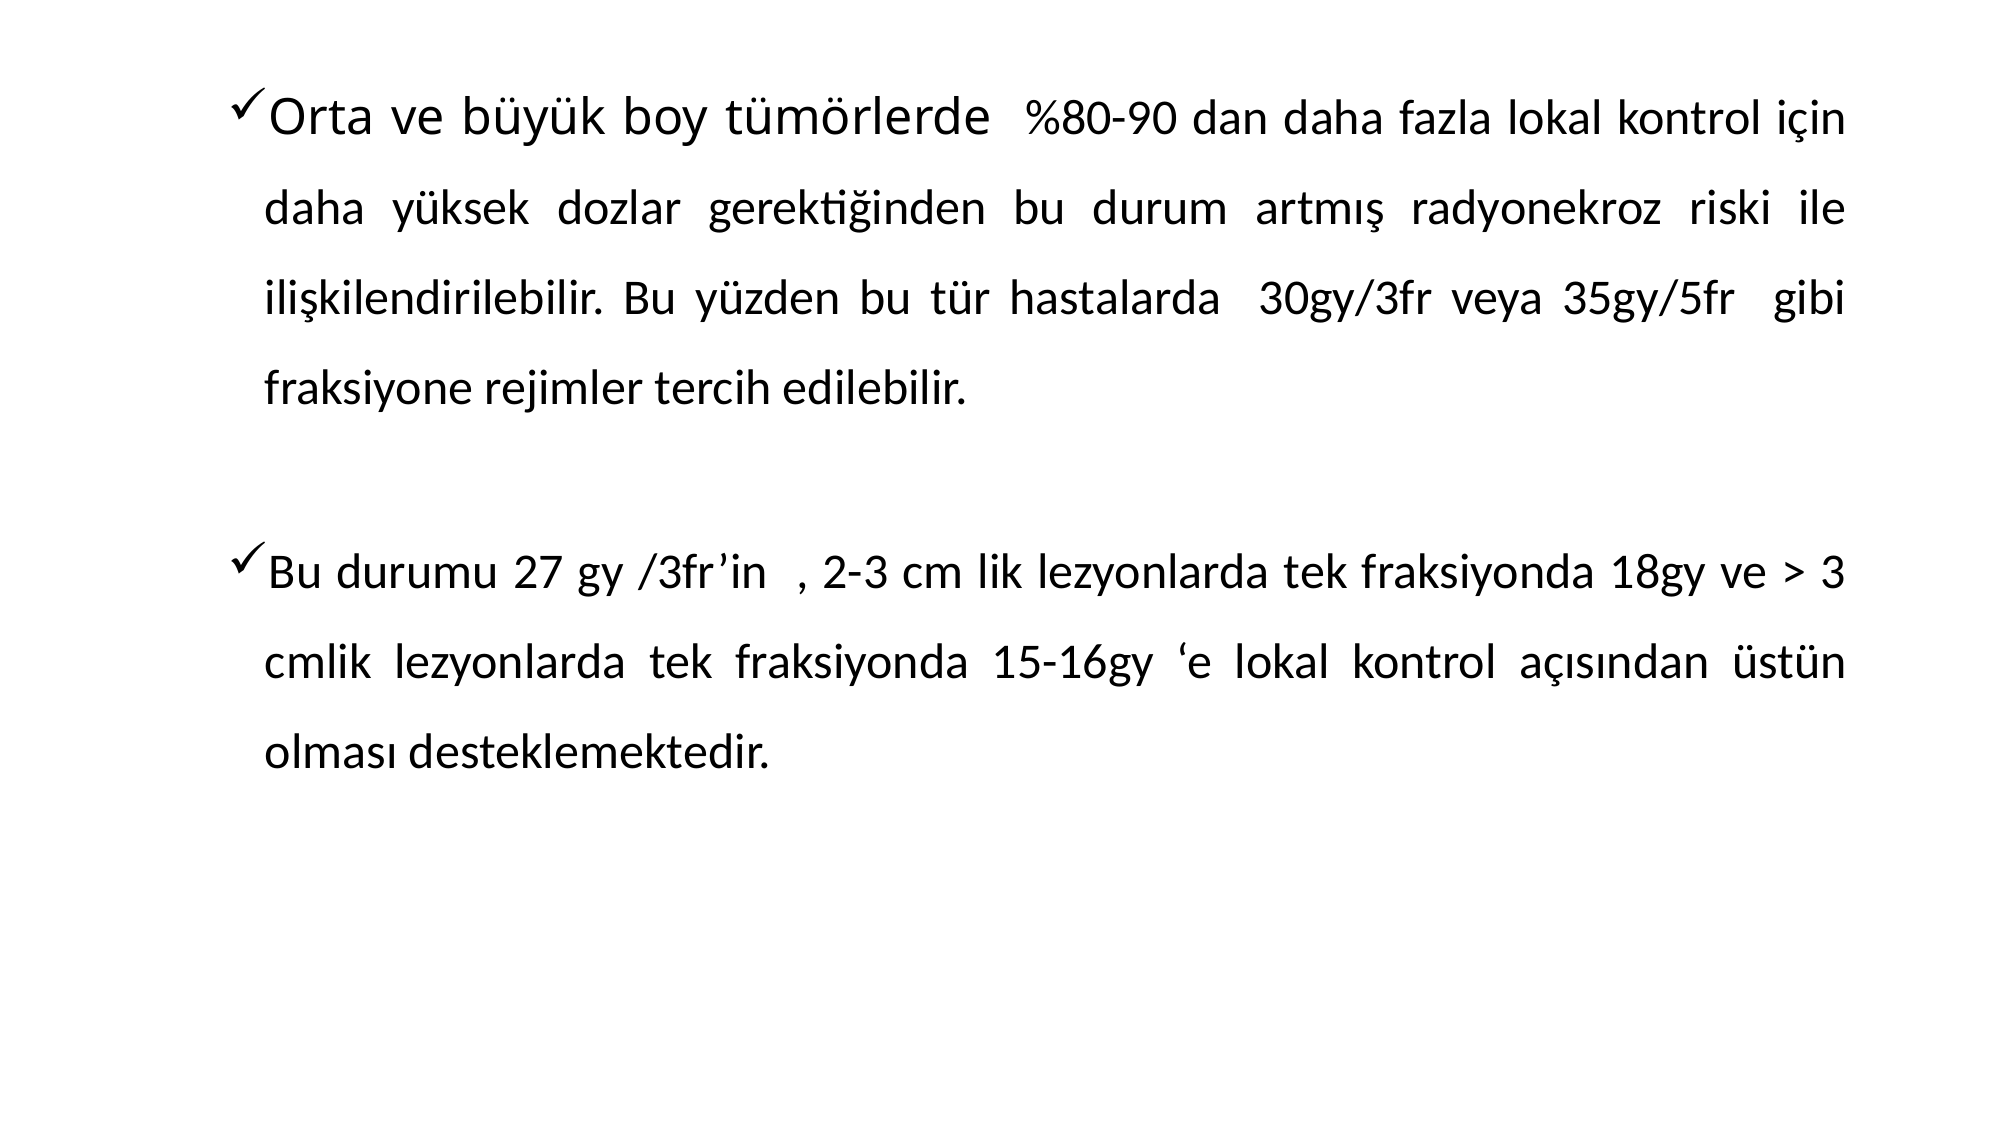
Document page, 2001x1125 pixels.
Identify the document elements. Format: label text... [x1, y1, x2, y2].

list Orta ve büyük boy tümörlerde %80-90 dan daha fazla lokal kontrol için daha yüksek dozlar gerektiğinden bu durum artmış radyonekroz riski ile ilişkilendirilebilir. Bu yüzden bu tür hastalarda 30gy/3fr veya 35gy/5fr gibi fraksiyone rejimler tercih edilebilir. Bu durumu 27 gy /3fr’in , 2-3 cm lik lezyonlarda tek fraksiyonda 18gy ve > 3 cmlik lezyonlarda tek fraksiyonda 15-16gy ‘e lokal kontrol açısından üstün olması desteklemektedir. [137, 46, 1863, 1014]
